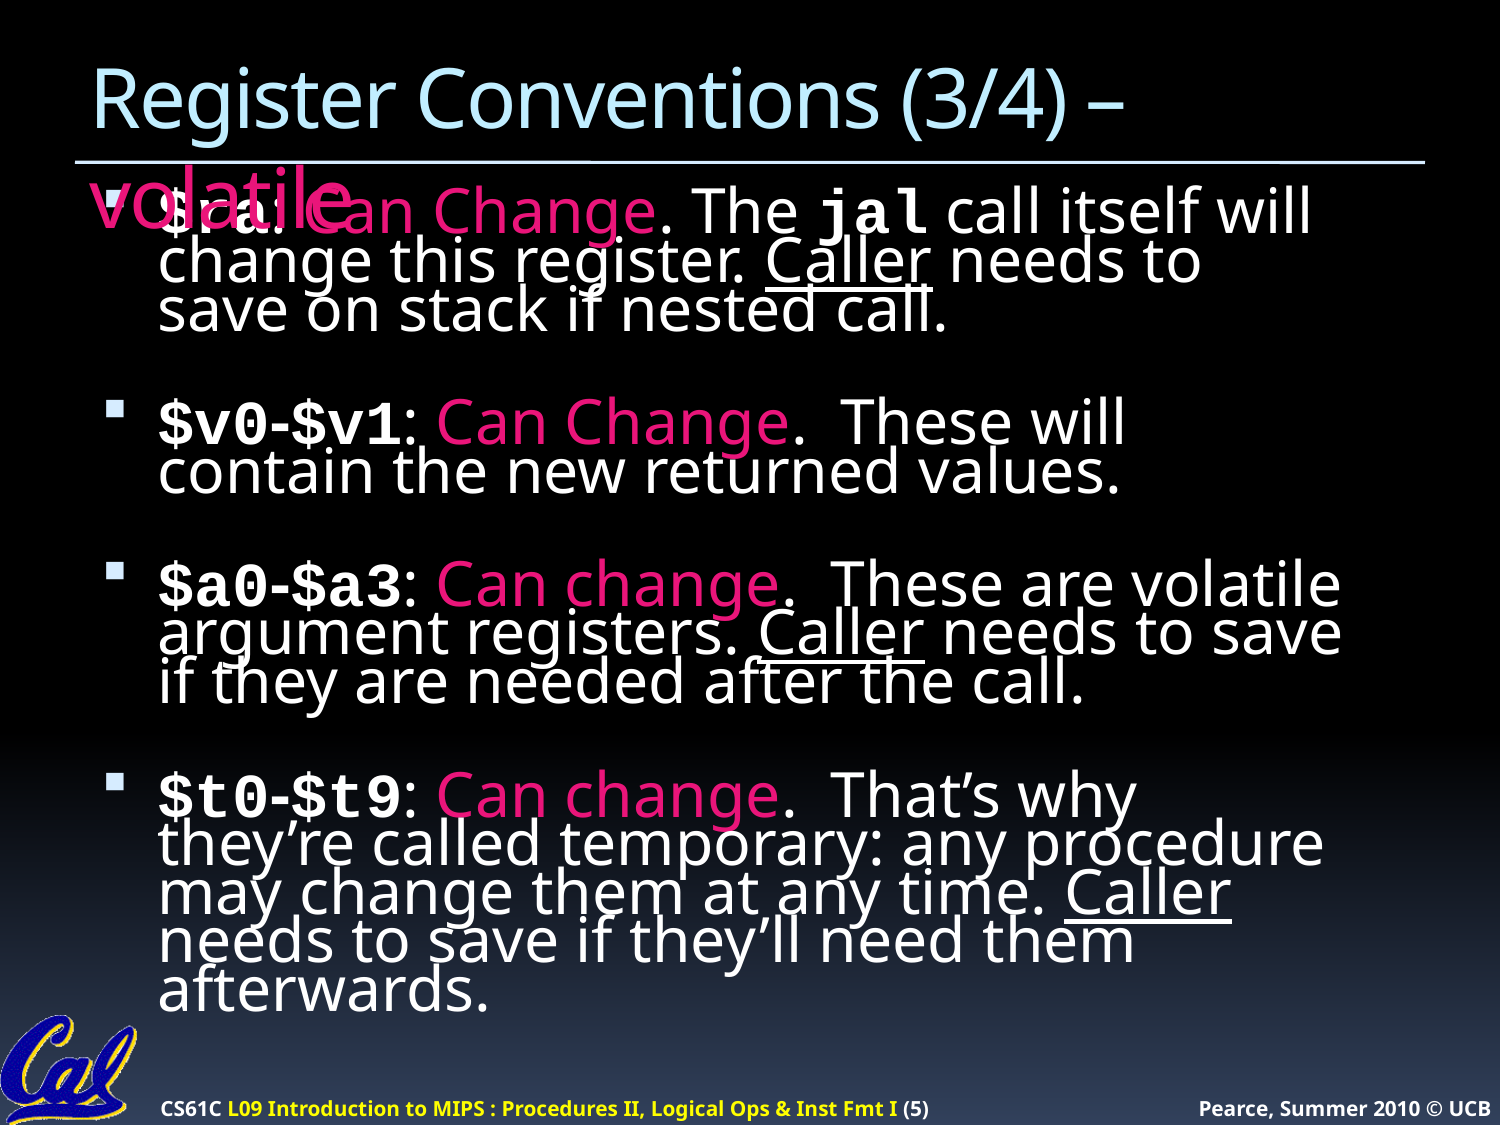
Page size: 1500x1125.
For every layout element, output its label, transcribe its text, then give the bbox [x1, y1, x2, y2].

picture [0, 1015, 140, 1125]
title Register Conventions (3/4) – volatile [75, 37, 1425, 163]
list $ra: Can Change. The jal call itself will change this register. Caller needs to save on stack if nested call. $v0-$v1: Can Change. These will contain the new returned values. $a0-$a3: Can change. These are volatile argument registers. Caller needs to save if they are needed after the call. $t0-$t9: Can change. That’s why they’re called temporary: any procedure may change them at any time. Caller needs to save if they’ll need them afterwards. [74, 187, 1363, 1082]
